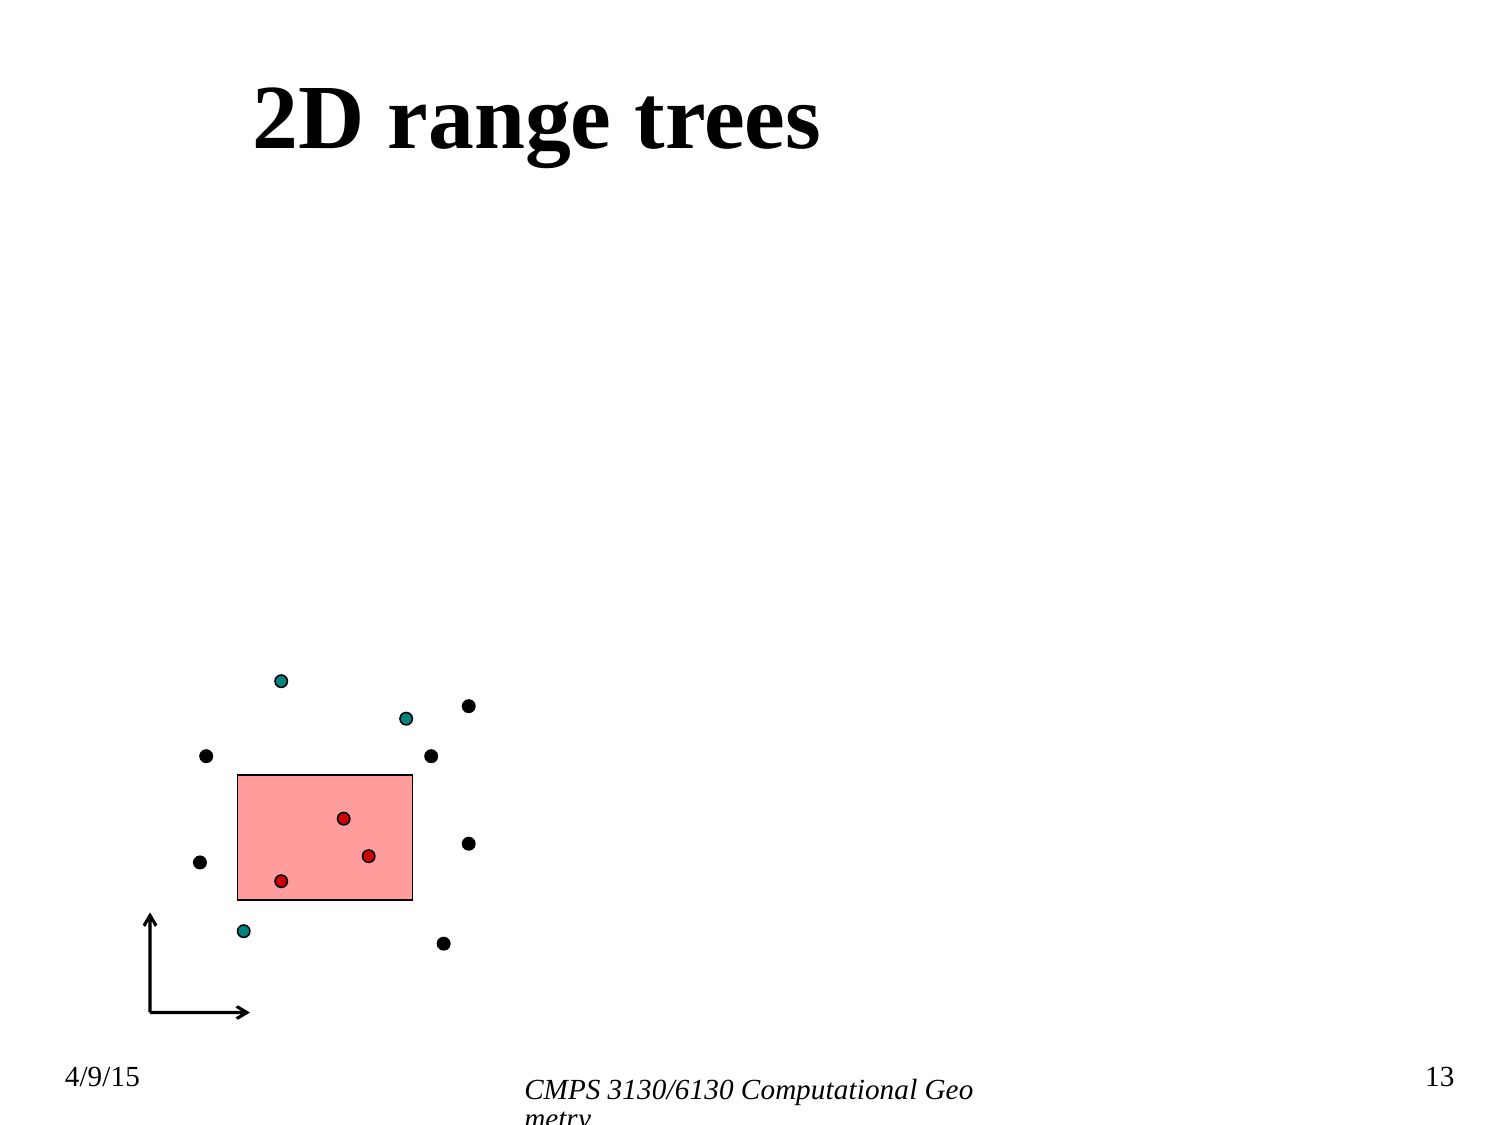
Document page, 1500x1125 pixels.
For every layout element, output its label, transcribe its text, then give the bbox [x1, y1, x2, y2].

text_box [424, 749, 438, 763]
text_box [274, 812, 376, 888]
text_box [437, 937, 450, 950]
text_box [149, 912, 251, 1013]
text_box [462, 699, 475, 713]
text_box [199, 749, 213, 763]
text_box [399, 712, 413, 725]
text_box [237, 774, 413, 900]
title 2D range trees [237, 24, 1476, 213]
text_box [462, 837, 475, 850]
text_box [274, 674, 288, 688]
footer CMPS 3130/6130 Computational Geometry [509, 1062, 991, 1114]
text_box [193, 856, 207, 869]
